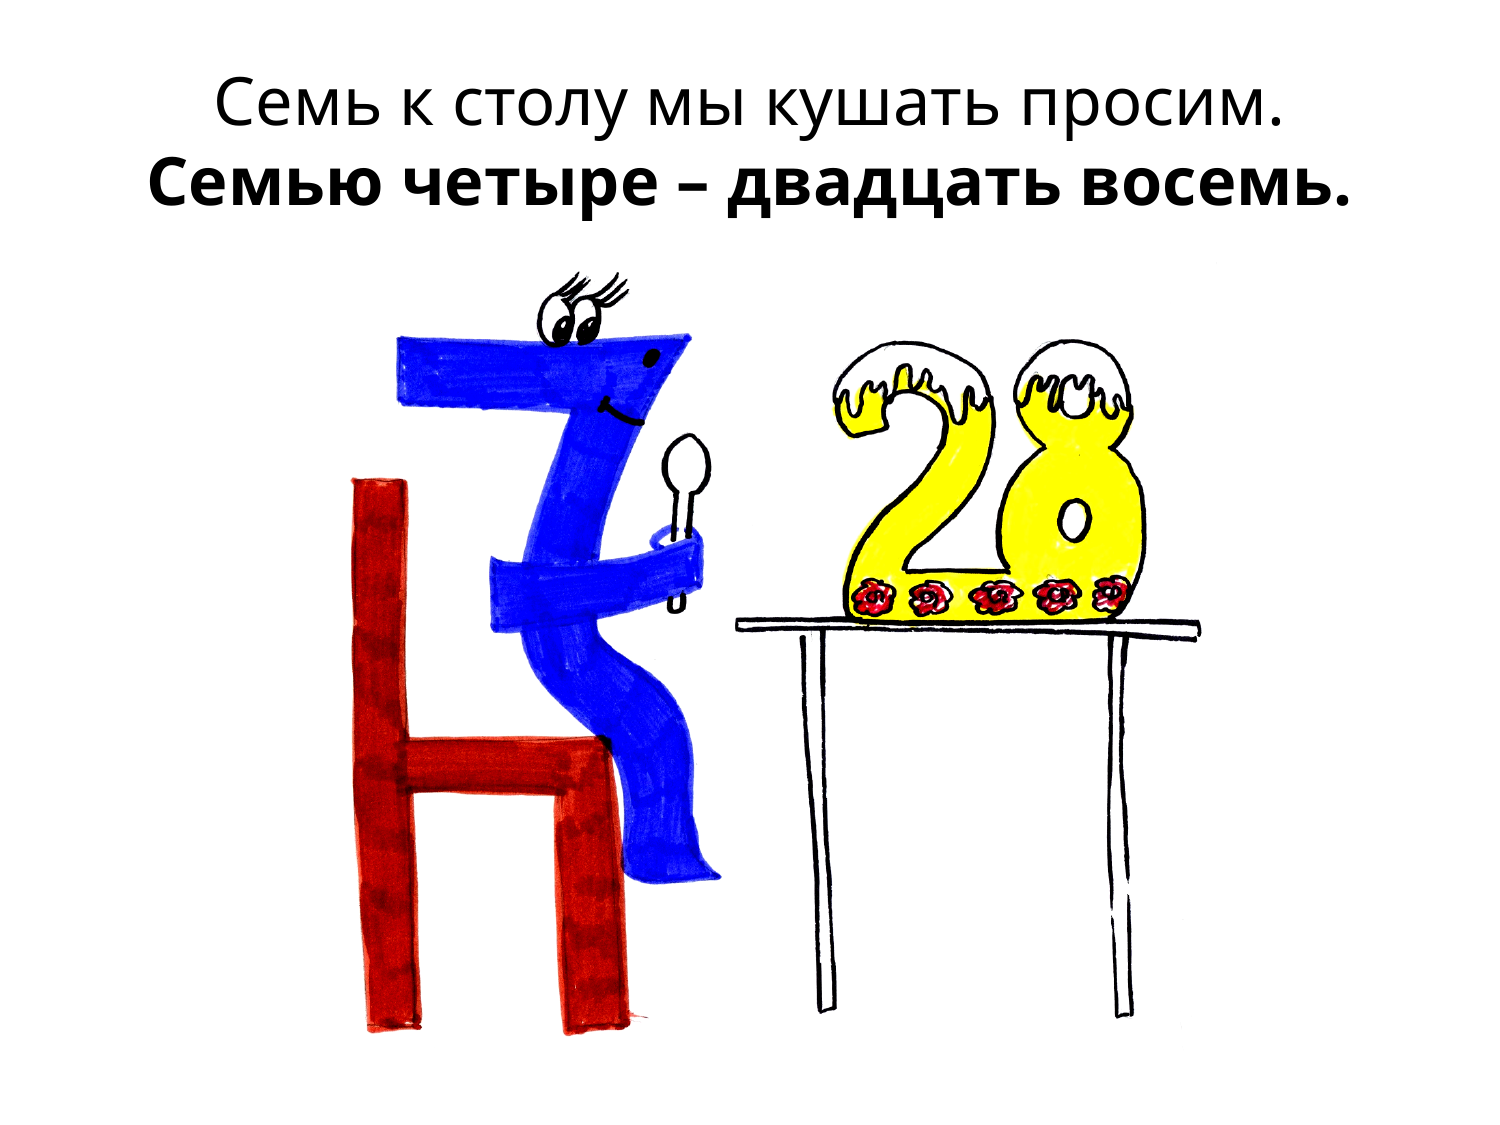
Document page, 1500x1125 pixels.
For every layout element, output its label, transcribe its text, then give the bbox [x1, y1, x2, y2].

title Семь к столу мы кушать просим. Семью четыре – двадцать восемь. [75, 45, 1425, 233]
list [218, 262, 1235, 1075]
